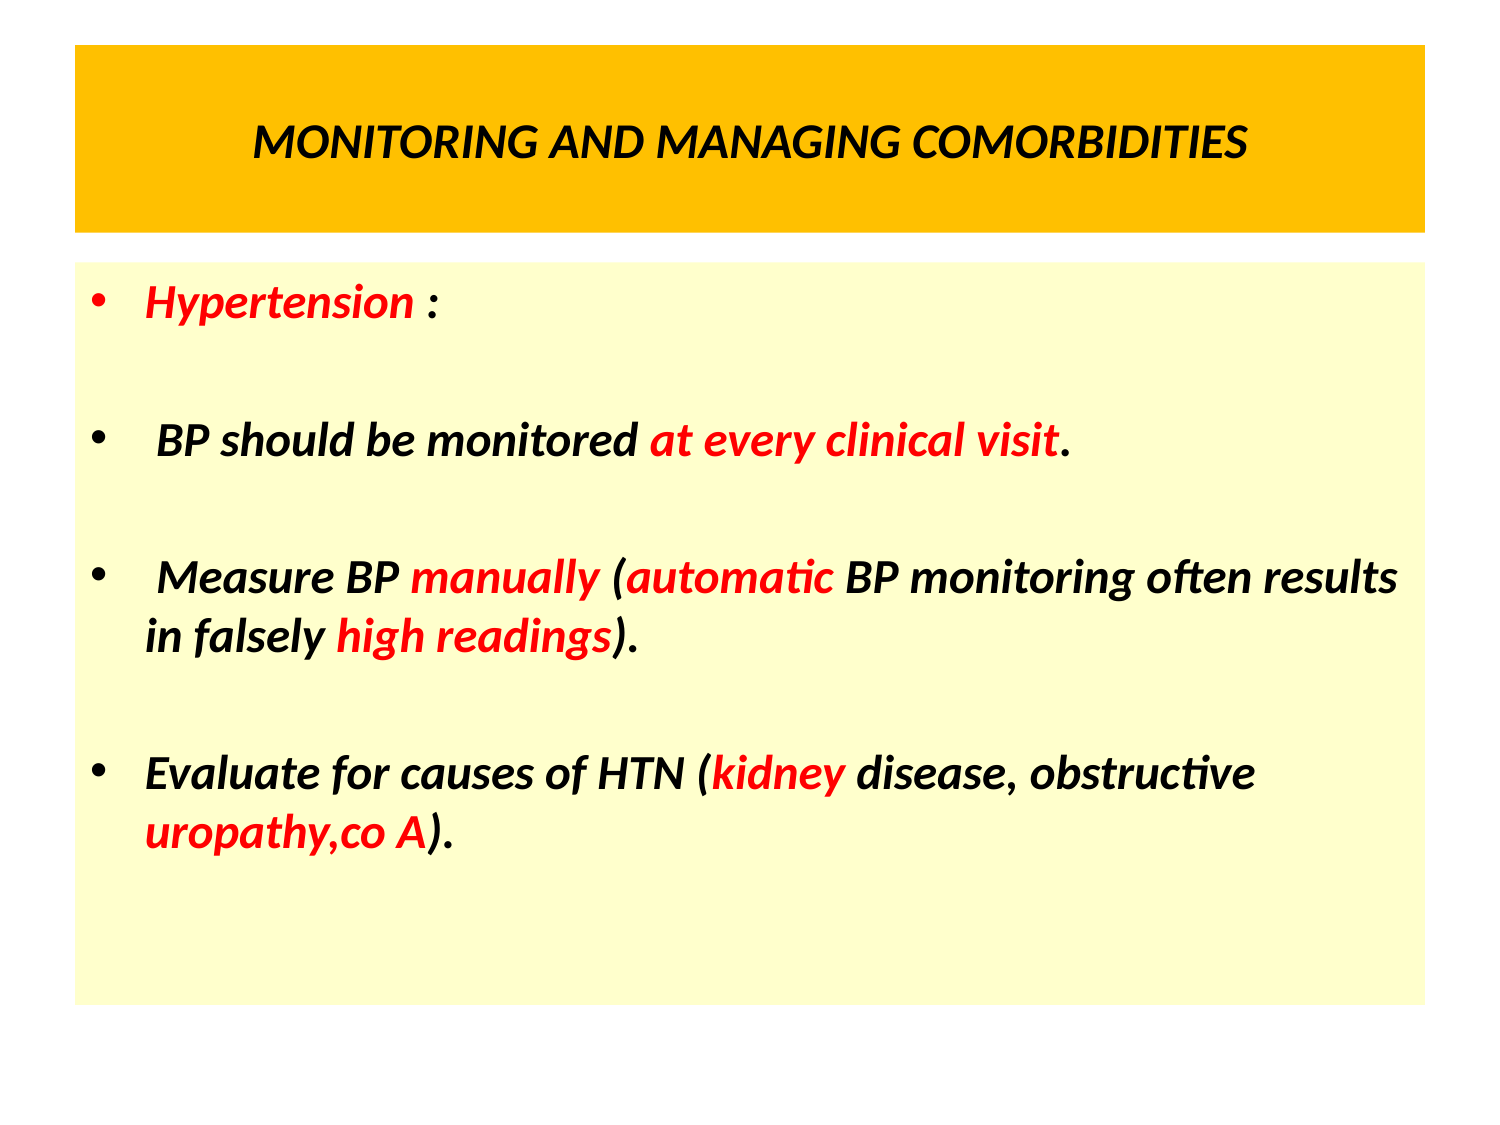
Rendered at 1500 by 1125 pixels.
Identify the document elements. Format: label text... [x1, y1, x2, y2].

title MONITORING AND MANAGING COMORBIDITIES [75, 45, 1425, 233]
list Hypertension : BP should be monitored at every clinical visit. Measure BP manually (automatic BP monitoring often results in falsely high readings). Evaluate for causes of HTN (kidney disease, obstructive uropathy,co A). [75, 262, 1425, 1005]
